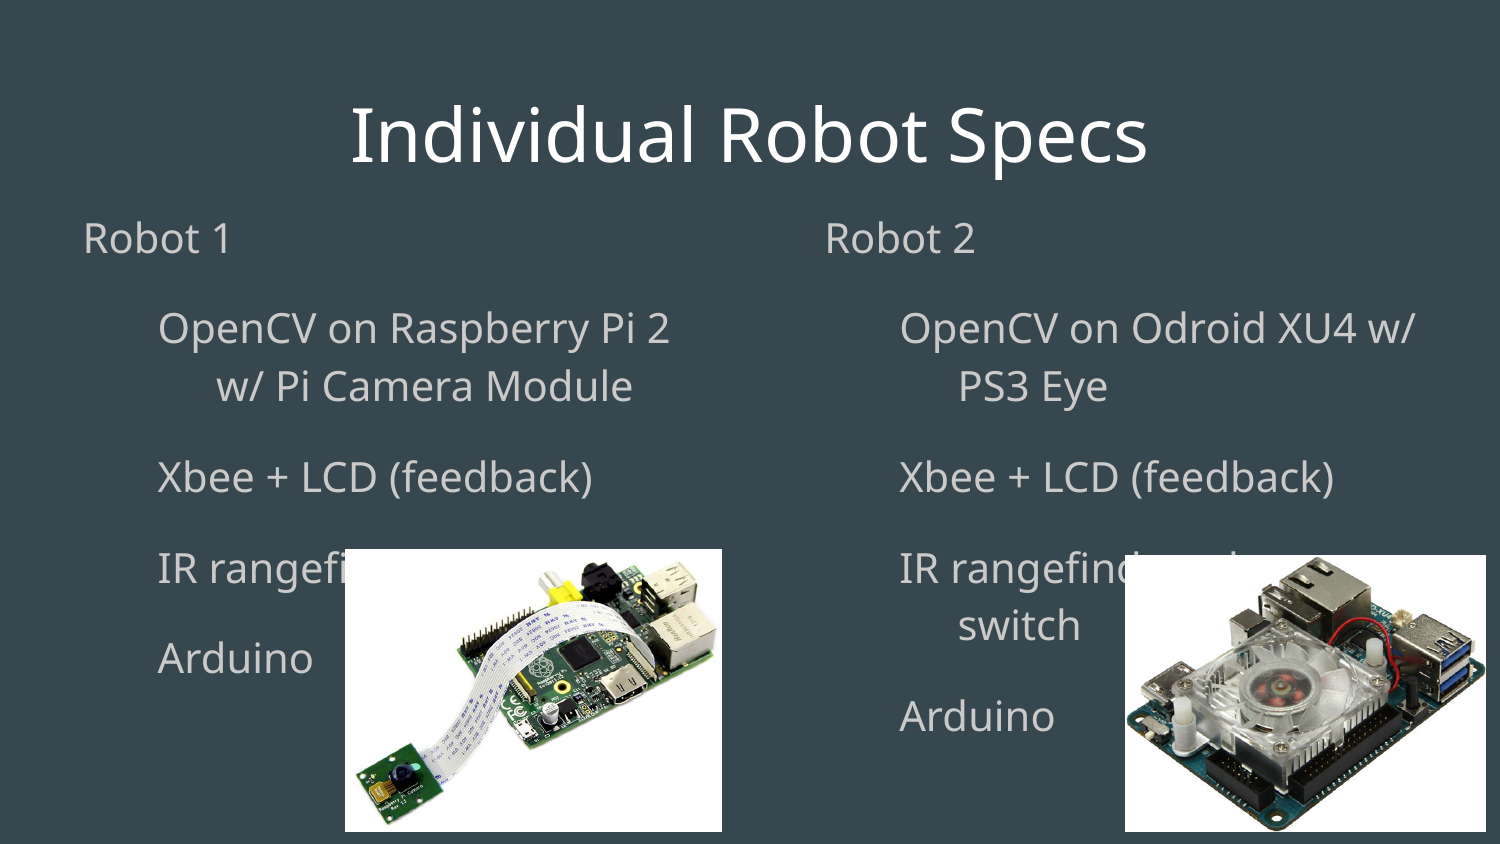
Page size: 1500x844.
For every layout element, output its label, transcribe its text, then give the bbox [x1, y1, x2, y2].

list Robot 1 OpenCV on Raspberry Pi 2 w/ Pi Camera Module Xbee + LCD (feedback) IR rangefinder Arduino [51, 189, 738, 750]
list Robot 2 OpenCV on Odroid XU4 w/ PS3 Eye Xbee + LCD (feedback) IR rangefinder + bump switch Arduino [792, 189, 1449, 750]
picture [344, 549, 722, 832]
title Individual Robot Specs [51, 72, 1449, 167]
picture [1125, 555, 1486, 832]
